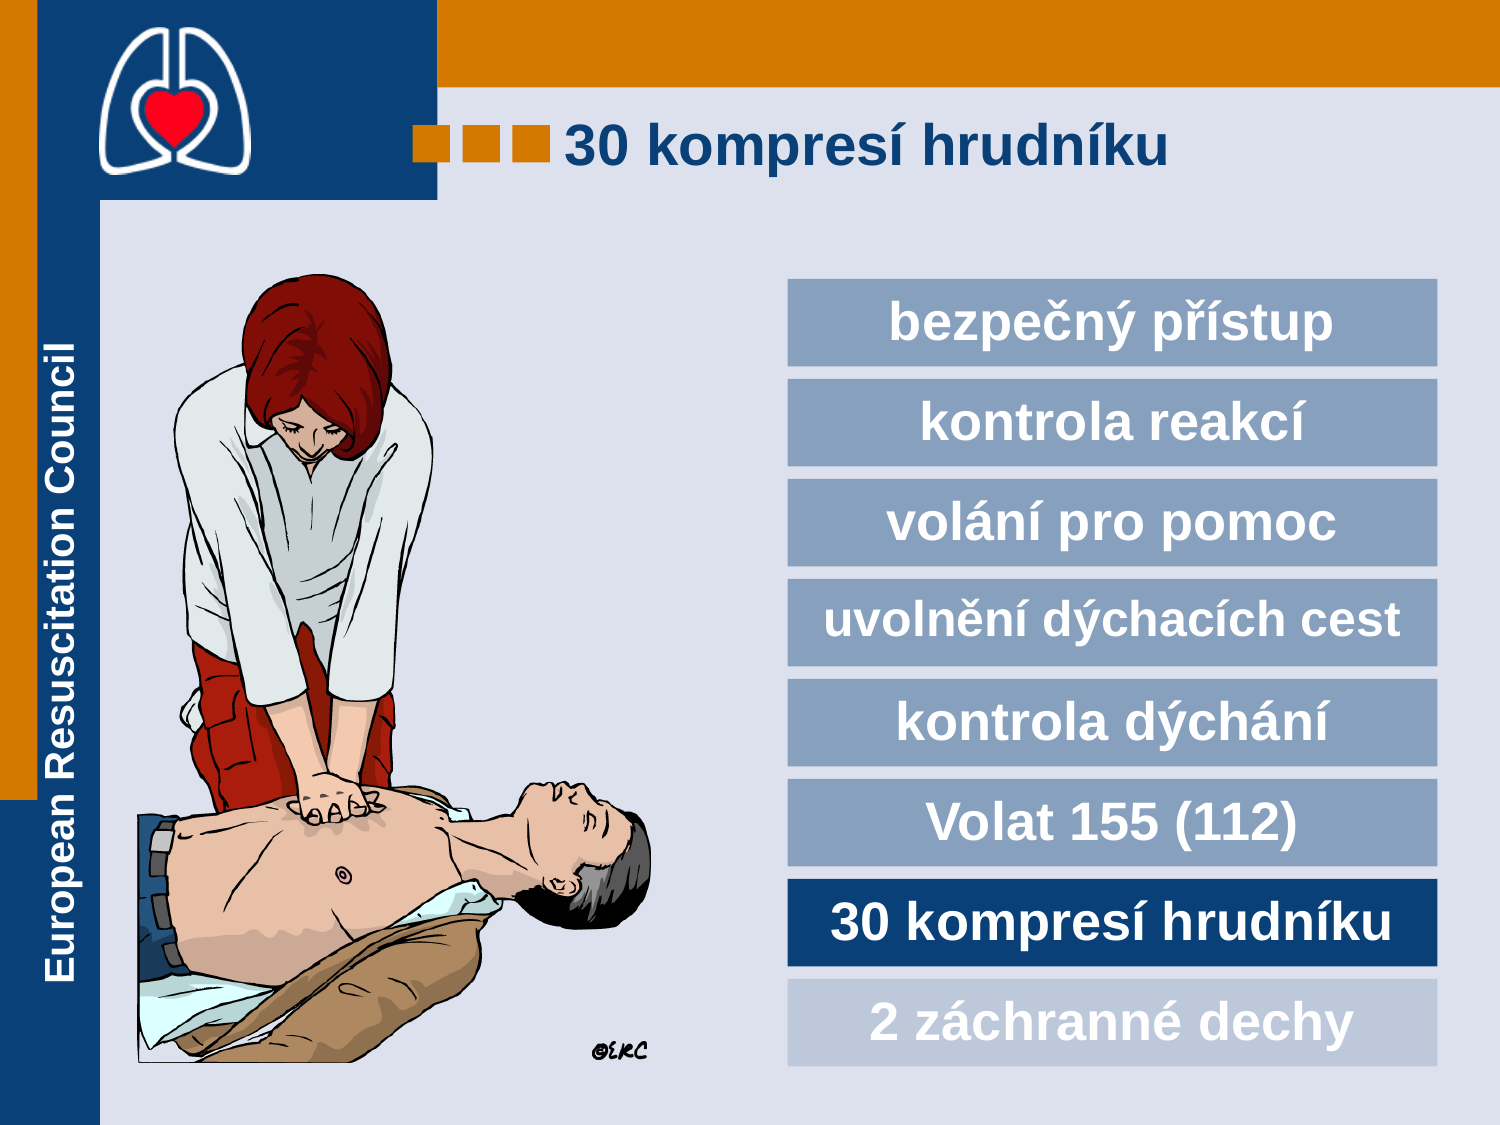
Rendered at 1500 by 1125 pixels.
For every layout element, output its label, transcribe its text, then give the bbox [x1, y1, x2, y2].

text_box [787, 1059, 1438, 1067]
text_box [787, 959, 1438, 967]
text_box uvolnění dýchacích cest [787, 578, 1438, 654]
picture [99, 27, 251, 175]
text_box [787, 559, 1438, 567]
text_box bezpečný přístup [787, 278, 1438, 359]
text_box 2 záchranné dechy [787, 978, 1438, 1059]
text_box 30 kompresí hrudníku [787, 878, 1438, 959]
text_box [787, 654, 1438, 667]
text_box kontrola reakcí [787, 378, 1438, 459]
text_box [787, 859, 1438, 867]
text_box volání pro pomoc [787, 478, 1438, 559]
text_box kontrola dýchání [787, 678, 1438, 759]
text_box [787, 759, 1438, 767]
title 30 kompresí hrudníku [549, 99, 1425, 175]
picture [137, 274, 651, 1063]
text_box [787, 459, 1438, 467]
text_box [787, 359, 1438, 367]
text_box Volat 155 (112) [787, 778, 1438, 859]
